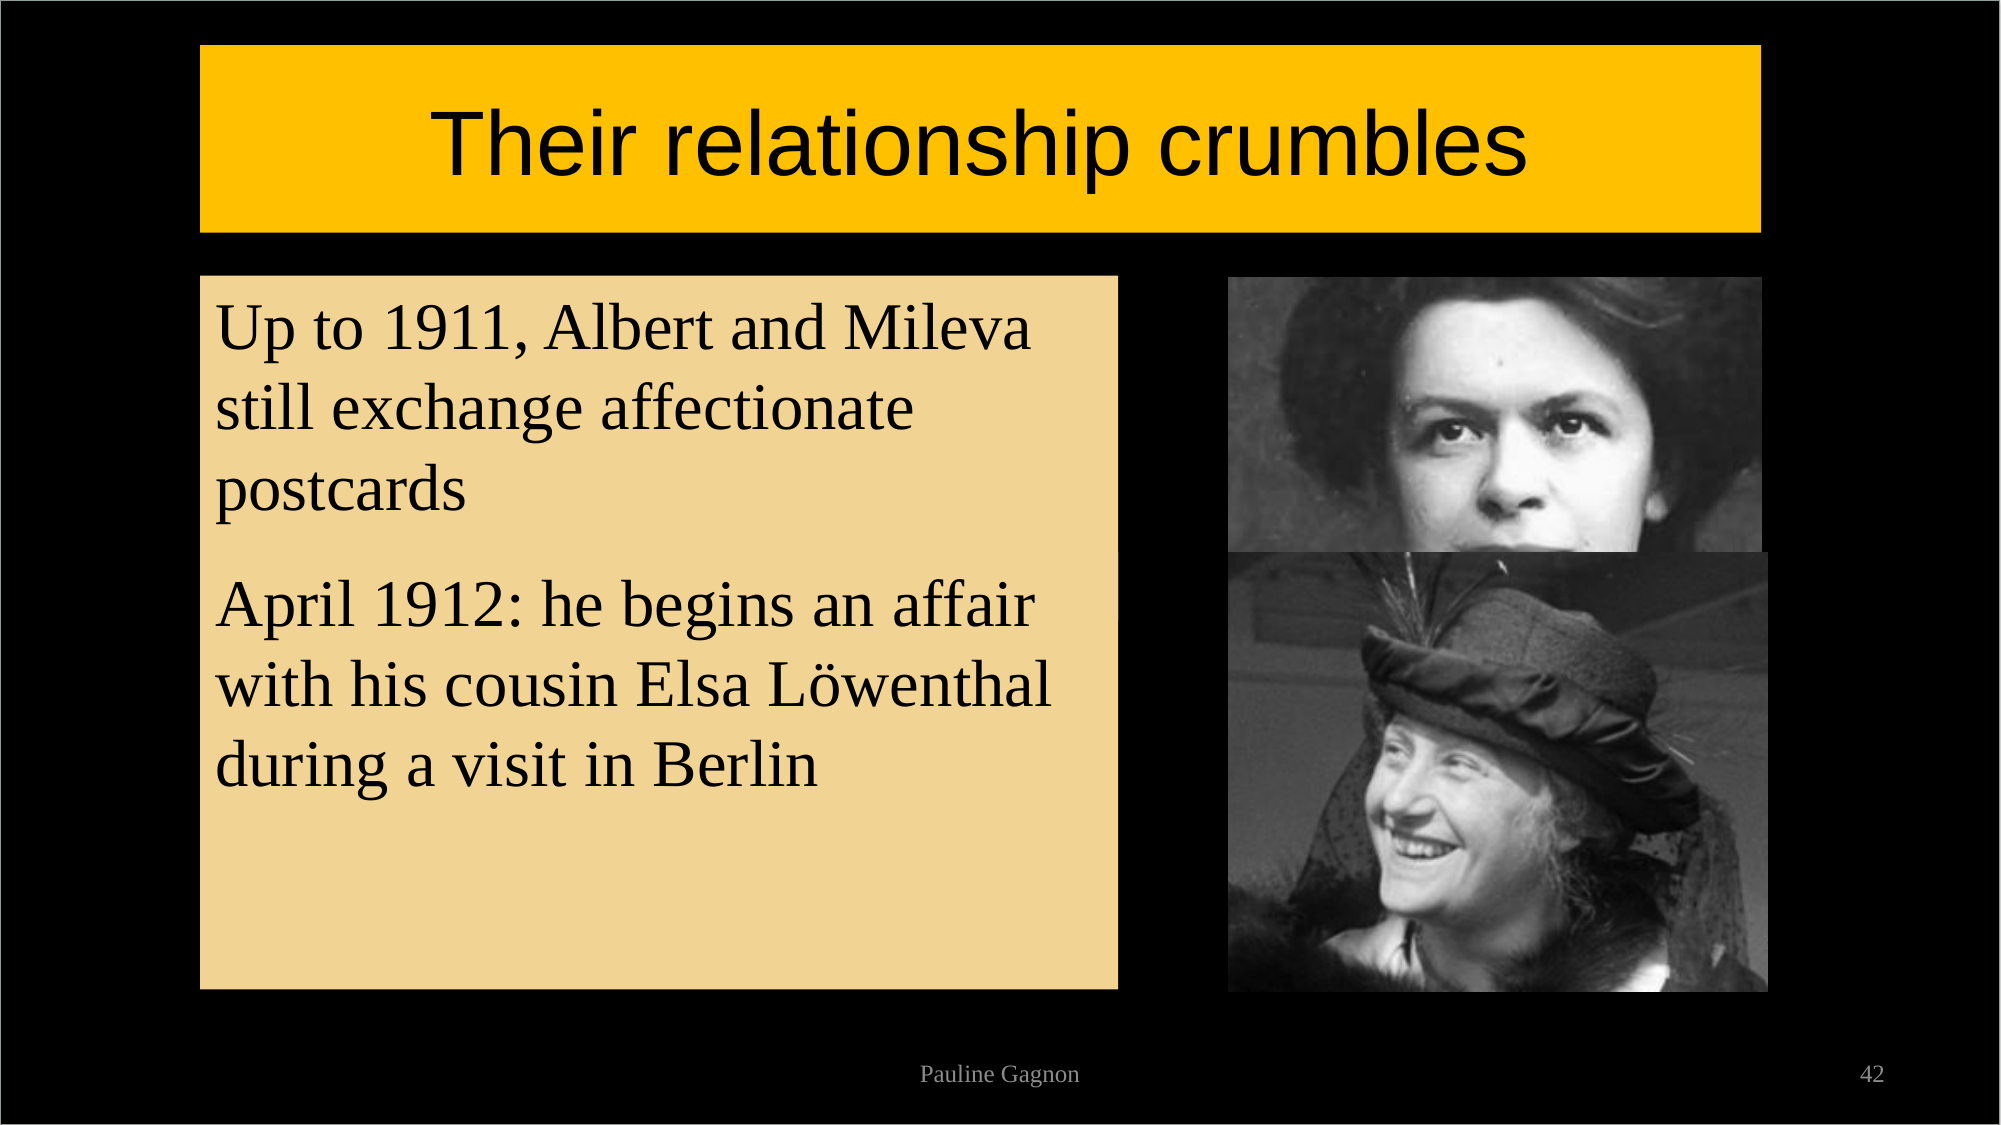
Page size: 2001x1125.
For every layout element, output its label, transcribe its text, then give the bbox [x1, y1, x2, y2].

footer Pauline Gagnon [683, 1042, 1317, 1103]
list Up to 1911, Albert and Mileva still exchange affectionate postcards [200, 275, 1119, 552]
picture [1228, 276, 1769, 993]
slide_number 42 [1433, 1042, 1900, 1103]
title Their relationship crumbles [200, 45, 1762, 233]
text_box April 1912: he begins an affair with his cousin Elsa Löwenthal during a visit in Berlin [200, 552, 1119, 990]
